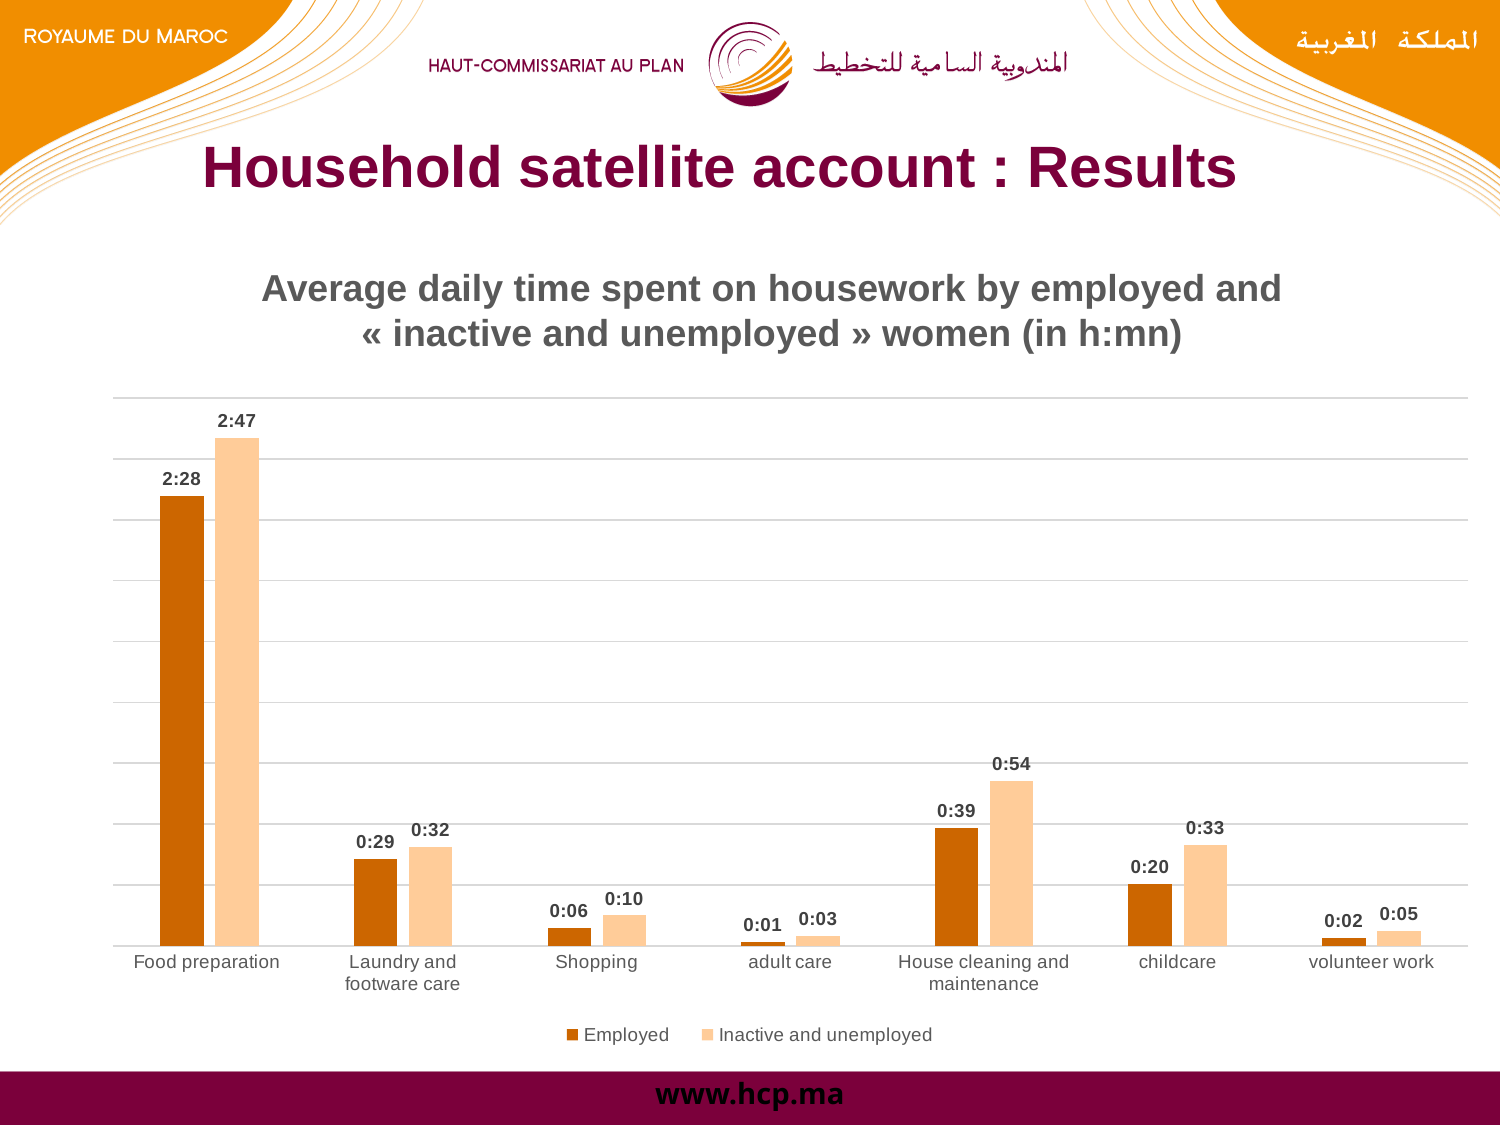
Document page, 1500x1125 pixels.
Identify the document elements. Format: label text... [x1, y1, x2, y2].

chart [29, 386, 1471, 1059]
text_box Household satellite account : Results [46, 70, 1395, 258]
picture [0, 0, 1500, 1125]
title Average daily time spent on housework by employed and « inactive and unemployed » women (in h:mn) [187, 280, 1358, 385]
